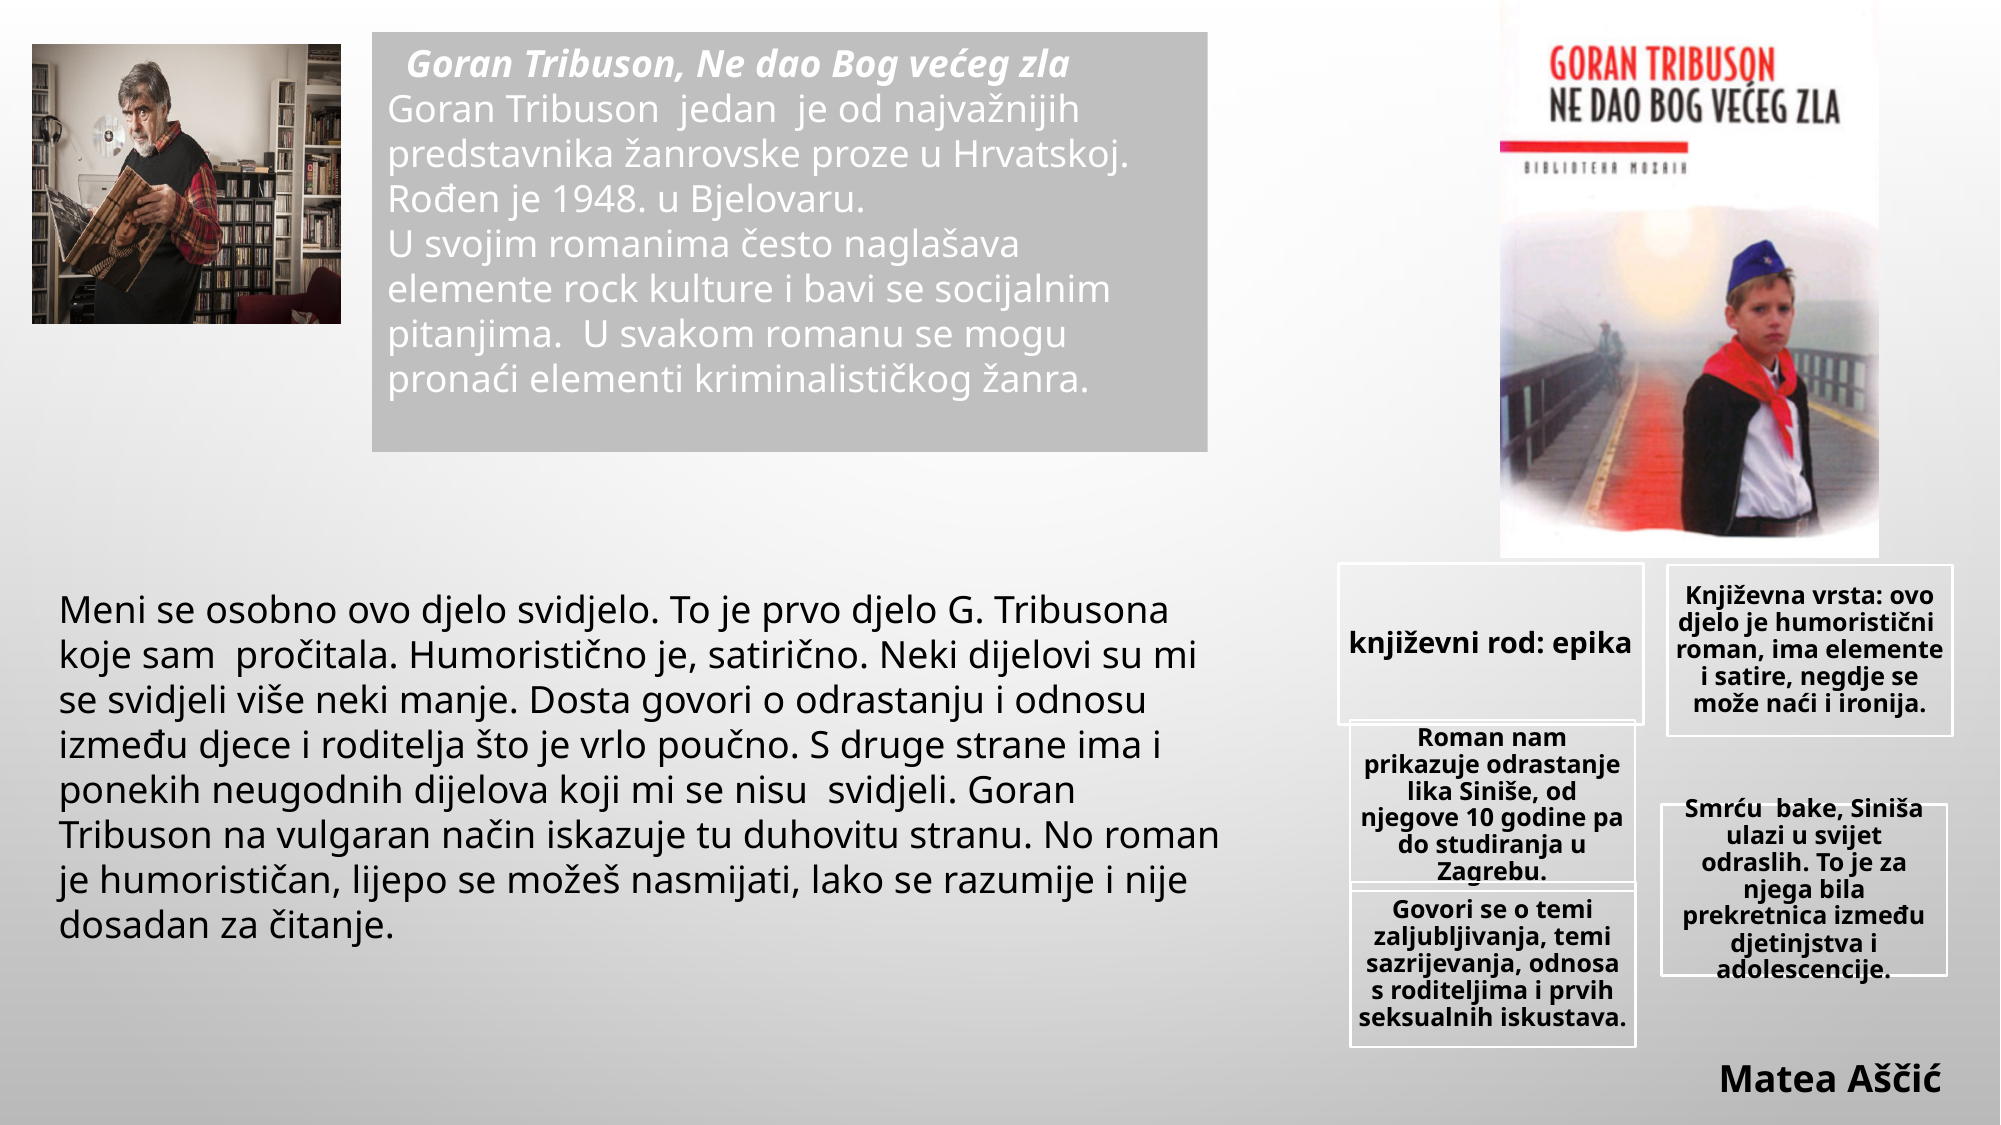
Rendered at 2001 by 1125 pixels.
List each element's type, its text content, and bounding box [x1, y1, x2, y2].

text_box Goran Tribuson, Ne dao Bog većeg zla Goran Tribuson jedan je od najvažnijih predstavnika žanrovske proze u Hrvatskoj. Rođen je 1948. u Bjelovaru. U svojim romanima često naglašava elemente rock kulture i bavi se socijalnim pitanjima. U svakom romanu se mogu pronaći elementi kriminalističkog žanra. [372, 32, 1208, 452]
text_box Meni se osobno ovo djelo svidjelo. To je prvo djelo G. Tribusona koje sam pročitala. Humoristično je, satirično. Neki dijelovi su mi se svidjeli više neki manje. Dosta govori o odrastanju i odnosu između djece i roditelja što je vrlo poučno. S druge strane ima i ponekih neugodnih dijelova koji mi se nisu svidjeli. Goran Tribuson na vulgaran način iskazuje tu duhovitu stranu. No roman je humorističan, lijepo se možeš nasmijati, lako se razumije i nije dosadan za čitanje. [43, 579, 1248, 999]
picture [0, 0, 2000, 1125]
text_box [1336, 320, 1957, 1048]
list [32, 43, 341, 324]
text_box Matea Aščić [1703, 1047, 1969, 1107]
